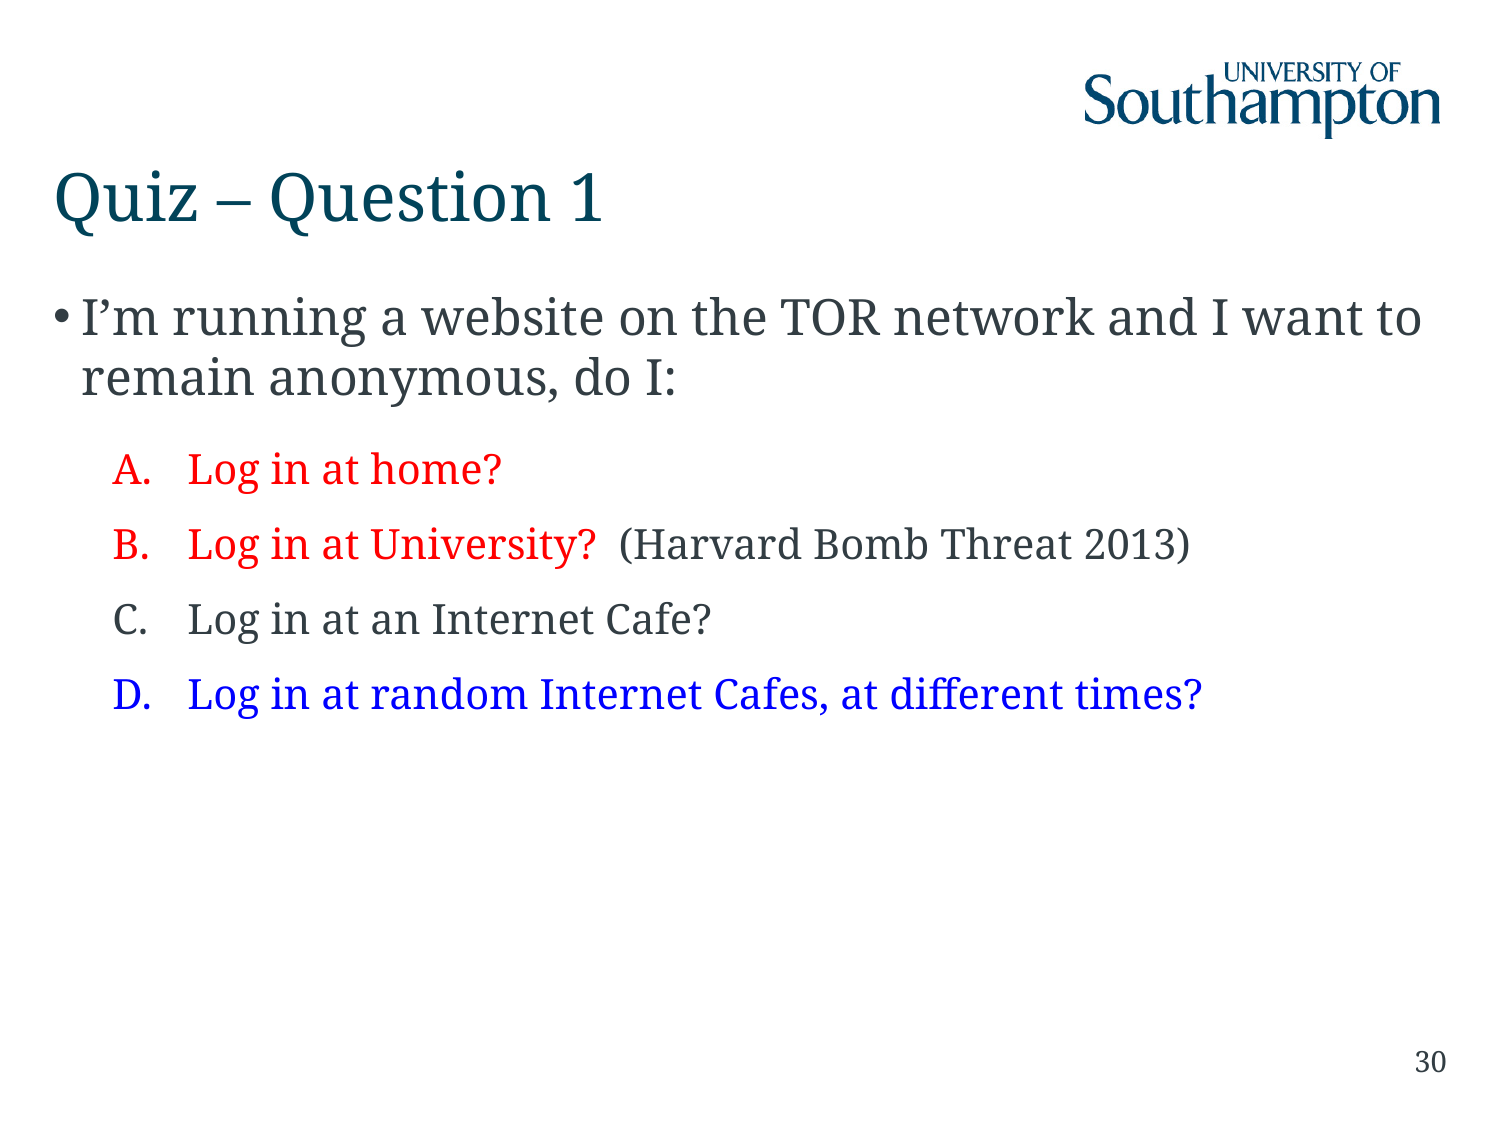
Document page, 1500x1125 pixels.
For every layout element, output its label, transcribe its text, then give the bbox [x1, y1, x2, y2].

title Quiz – Question 1 [52, 147, 1448, 255]
slide_number 30 [1159, 1035, 1448, 1088]
list I’m running a website on the TOR network and I want to remain anonymous, do I: Log in at home? Log in at University? (Harvard Bomb Threat 2013) Log in at an Internet Cafe? Log in at random Internet Cafes, at different times? [52, 277, 1448, 1011]
picture [1085, 62, 1440, 139]
